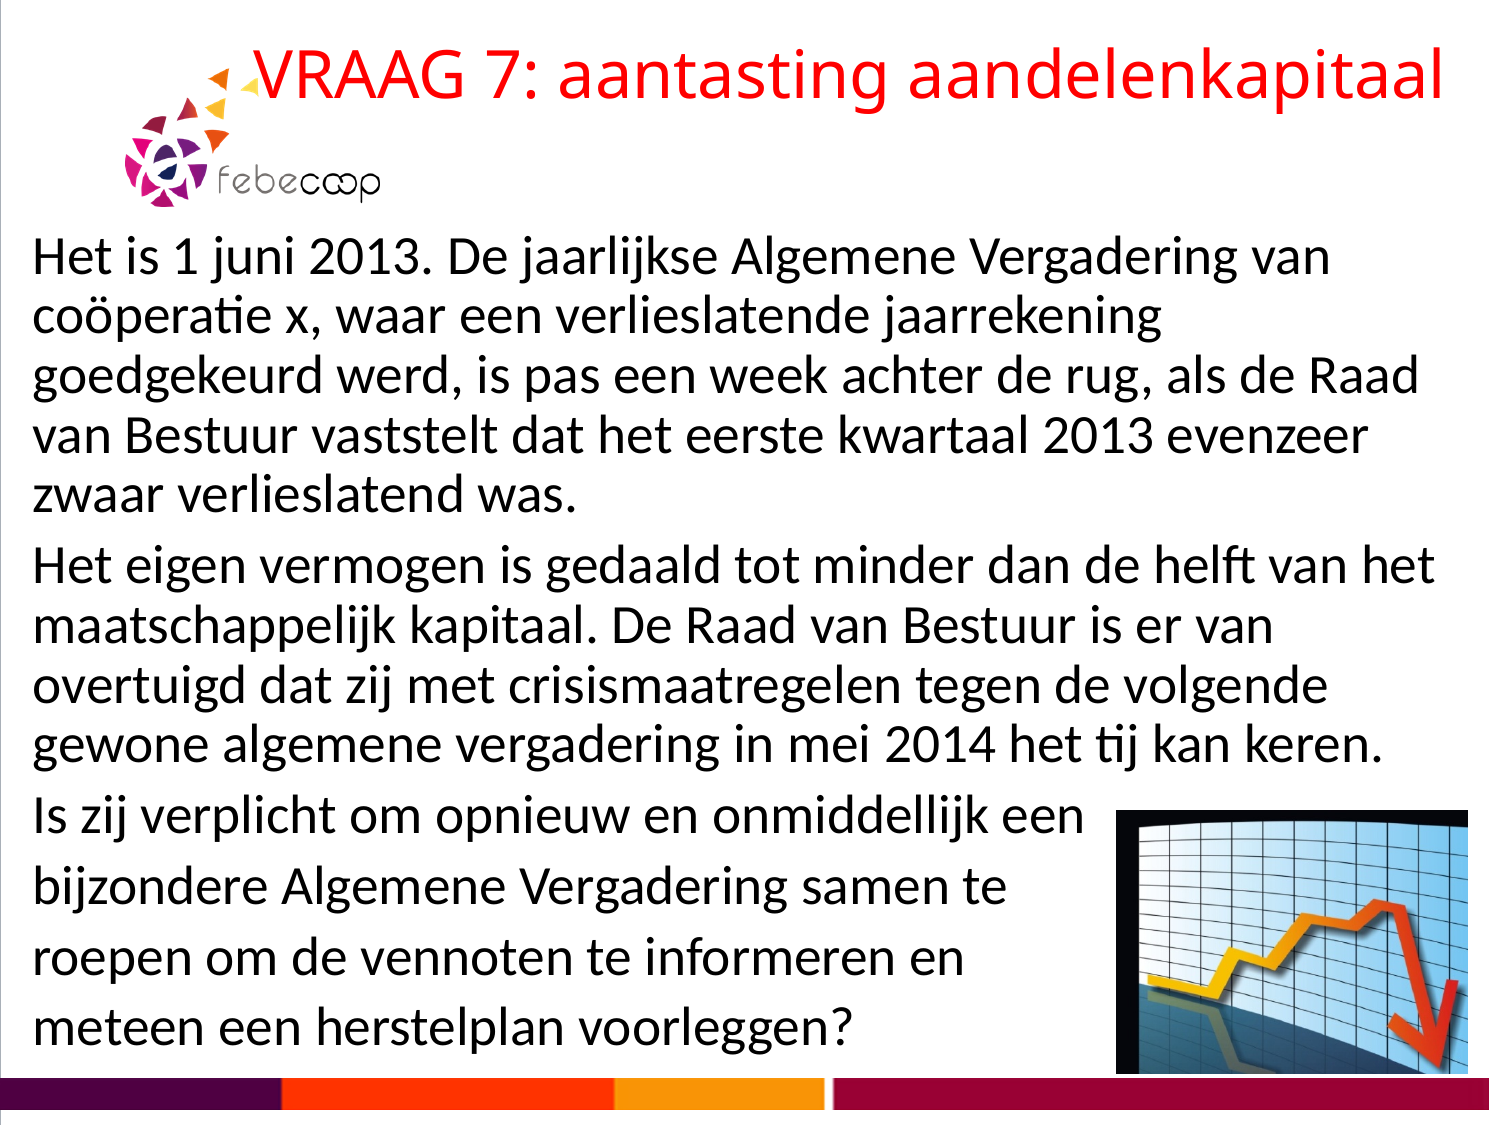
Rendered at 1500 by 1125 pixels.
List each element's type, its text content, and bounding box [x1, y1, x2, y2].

picture [0, 0, 1500, 1125]
title VRAAG 7: aantasting aandelenkapitaal [135, 19, 1500, 126]
list Het is 1 juni 2013. De jaarlijkse Algemene Vergadering van coöperatie x, waar een verlieslatende jaarrekening goedgekeurd werd, is pas een week achter de rug, als de Raad van Bestuur vaststelt dat het eerste kwartaal 2013 evenzeer zwaar verlieslatend was. Het eigen vermogen is gedaald tot minder dan de helft van het maatschappelijk kapitaal. De Raad van Bestuur is er van overtuigd dat zij met crisismaatregelen tegen de volgende gewone algemene vergadering in mei 2014 het tij kan keren. Is zij verplicht om opnieuw en onmiddellijk een bijzondere Algemene Vergadering samen te roepen om de vennoten te informeren en meteen een herstelplan voorleggen? [17, 218, 1459, 1074]
